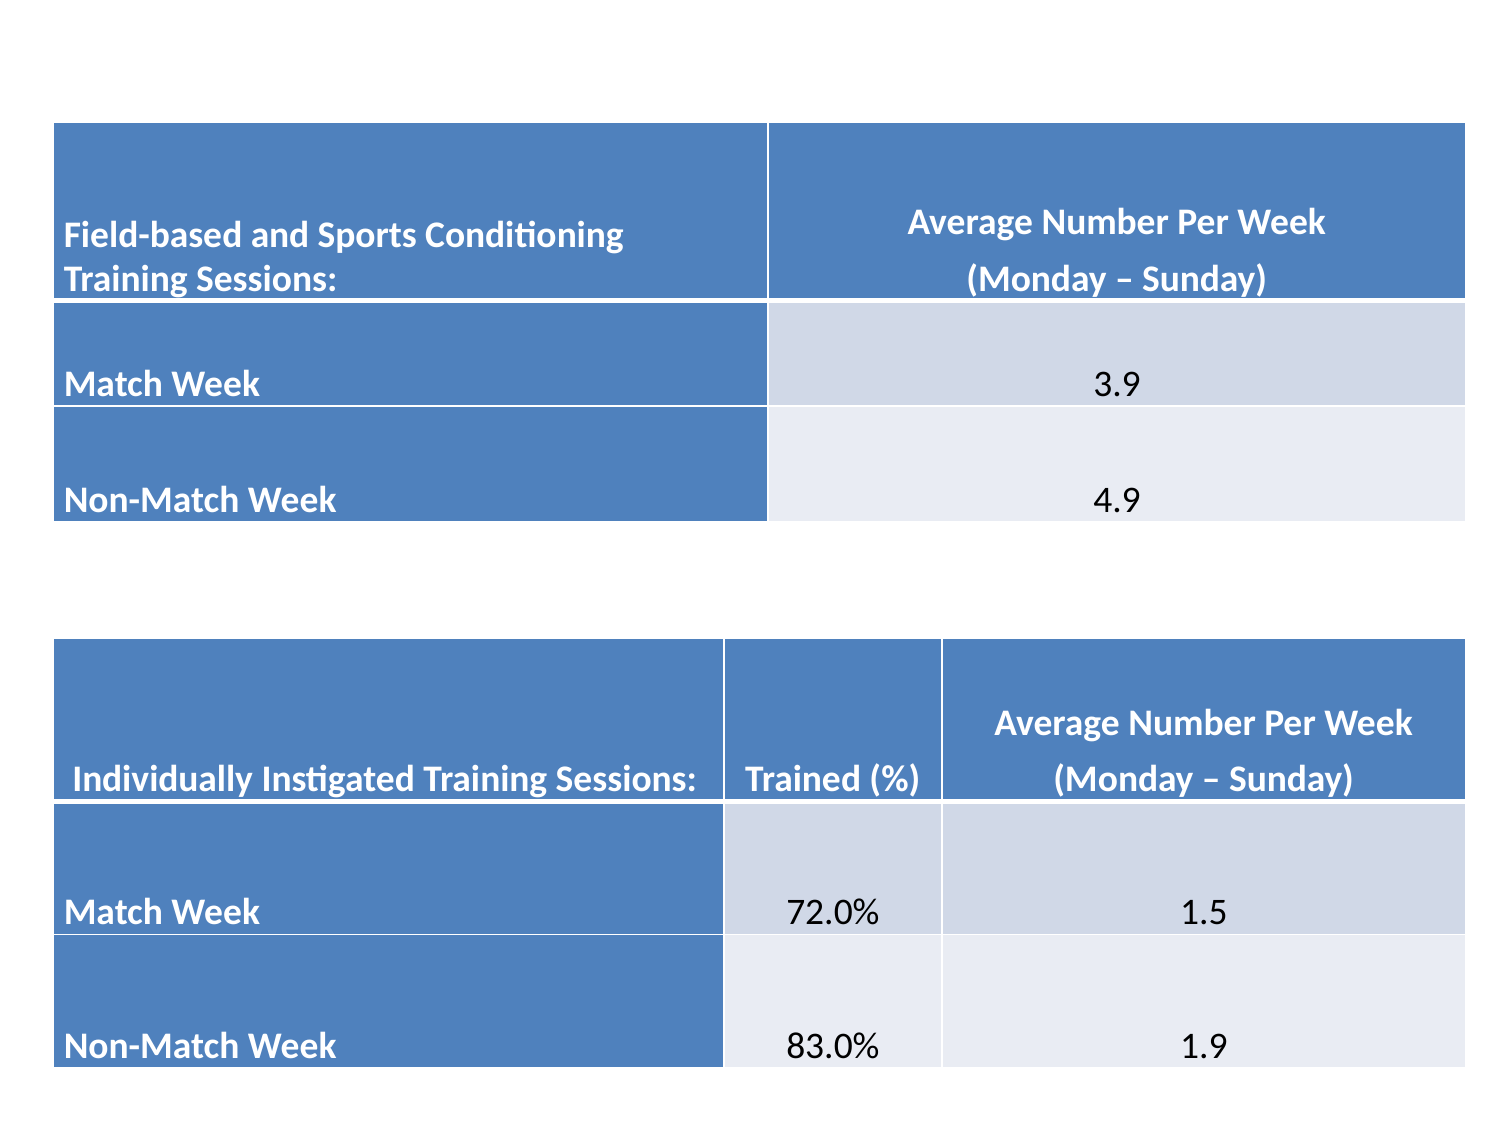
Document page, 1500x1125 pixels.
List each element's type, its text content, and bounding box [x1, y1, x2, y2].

table_cell Non-Match Week [54, 935, 723, 1067]
table_header Trained (%) [725, 639, 941, 799]
table_cell Match Week [54, 804, 723, 934]
table_cell 1.5 [943, 804, 1465, 934]
table_cell 3.9 [769, 303, 1465, 405]
table_cell 1.9 [943, 935, 1465, 1067]
table_cell Non-Match Week [54, 407, 767, 521]
table_header Average Number Per Week (Monday – Sunday) [943, 639, 1465, 799]
table_header Field-based and Sports Conditioning Training Sessions: [54, 123, 767, 298]
table_header Average Number Per Week (Monday – Sunday) [769, 123, 1465, 298]
table_cell 83.0% [725, 935, 941, 1067]
table_cell Match Week [54, 303, 767, 405]
table_cell 72.0% [725, 804, 941, 934]
table_header Individually Instigated Training Sessions: [54, 639, 723, 799]
table_cell 4.9 [769, 407, 1465, 521]
